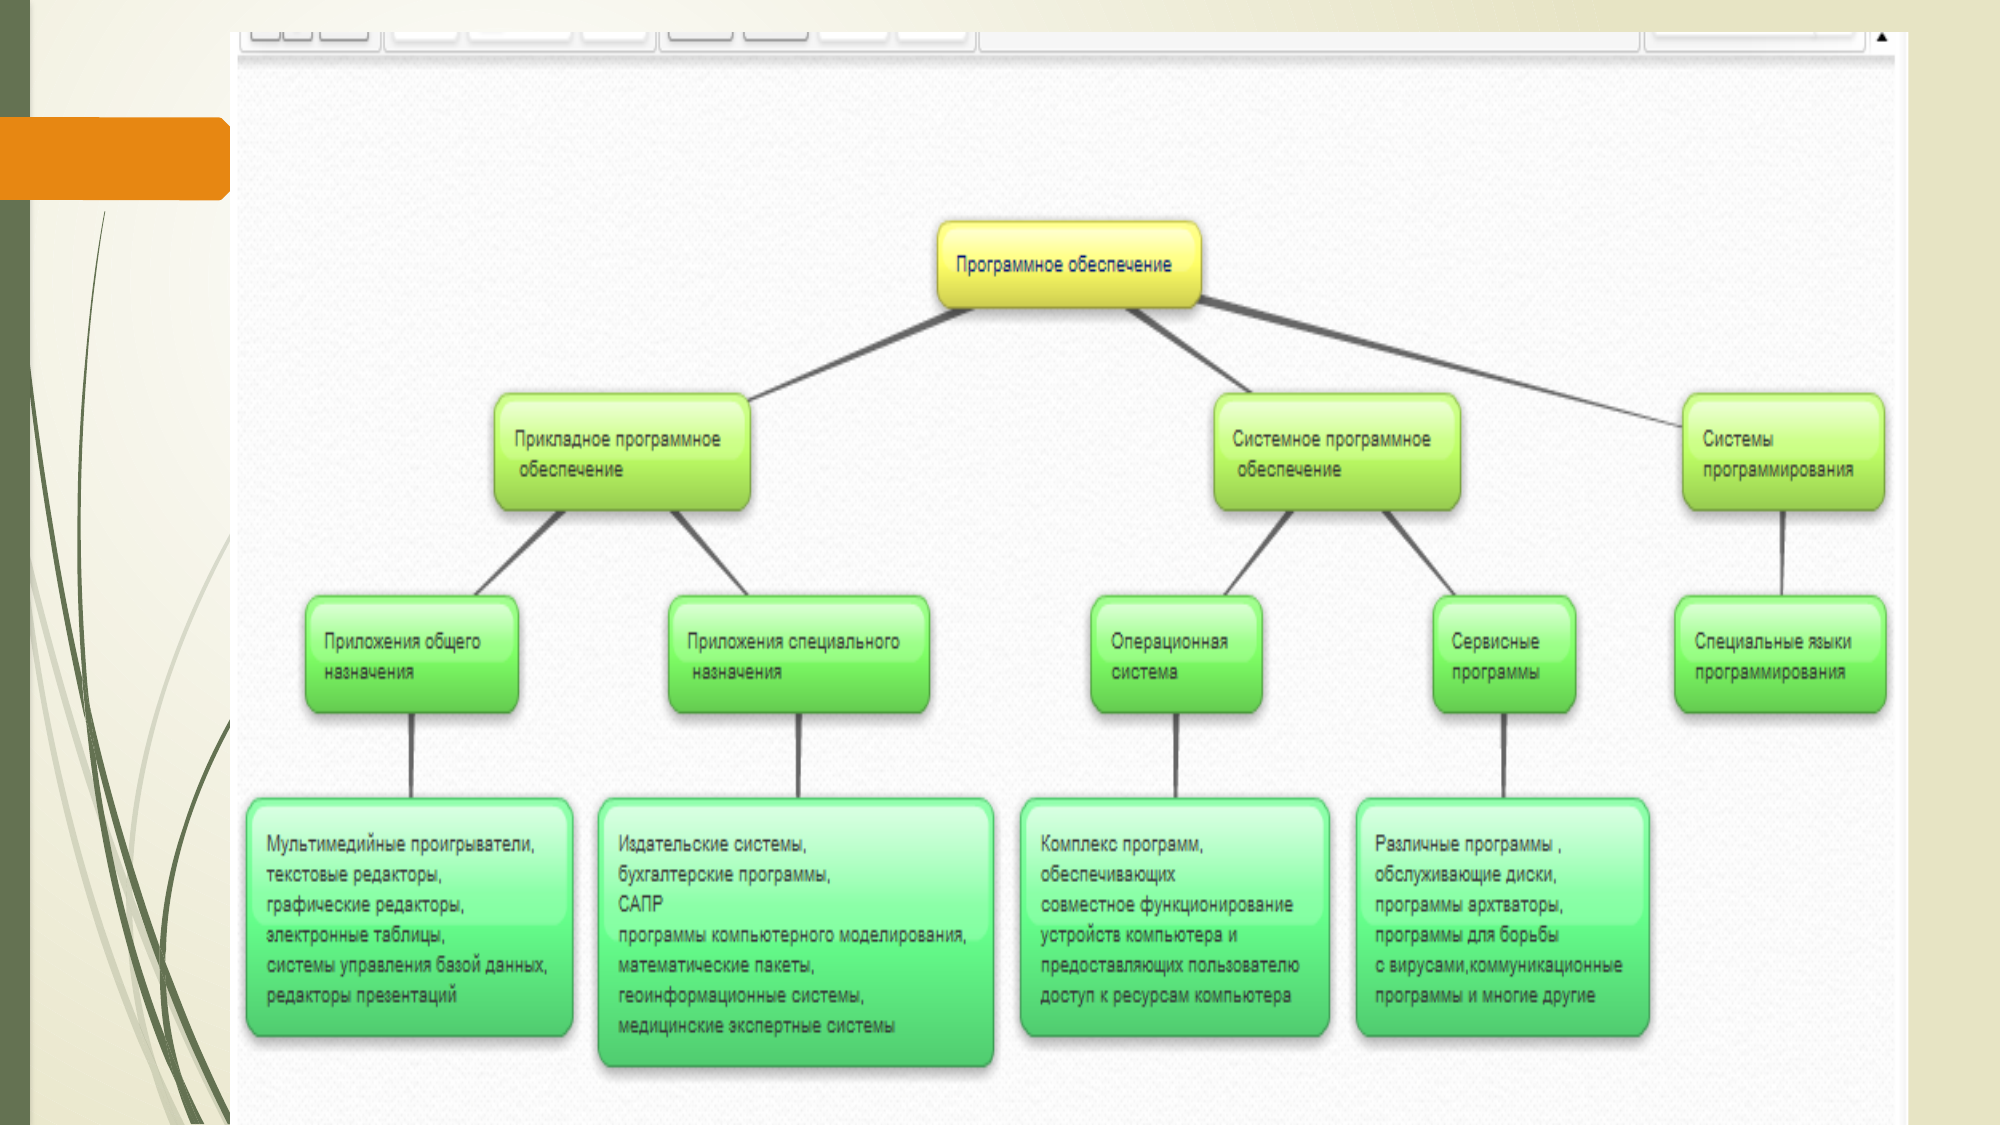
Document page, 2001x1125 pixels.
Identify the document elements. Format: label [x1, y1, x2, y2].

picture [211, 32, 1909, 1125]
